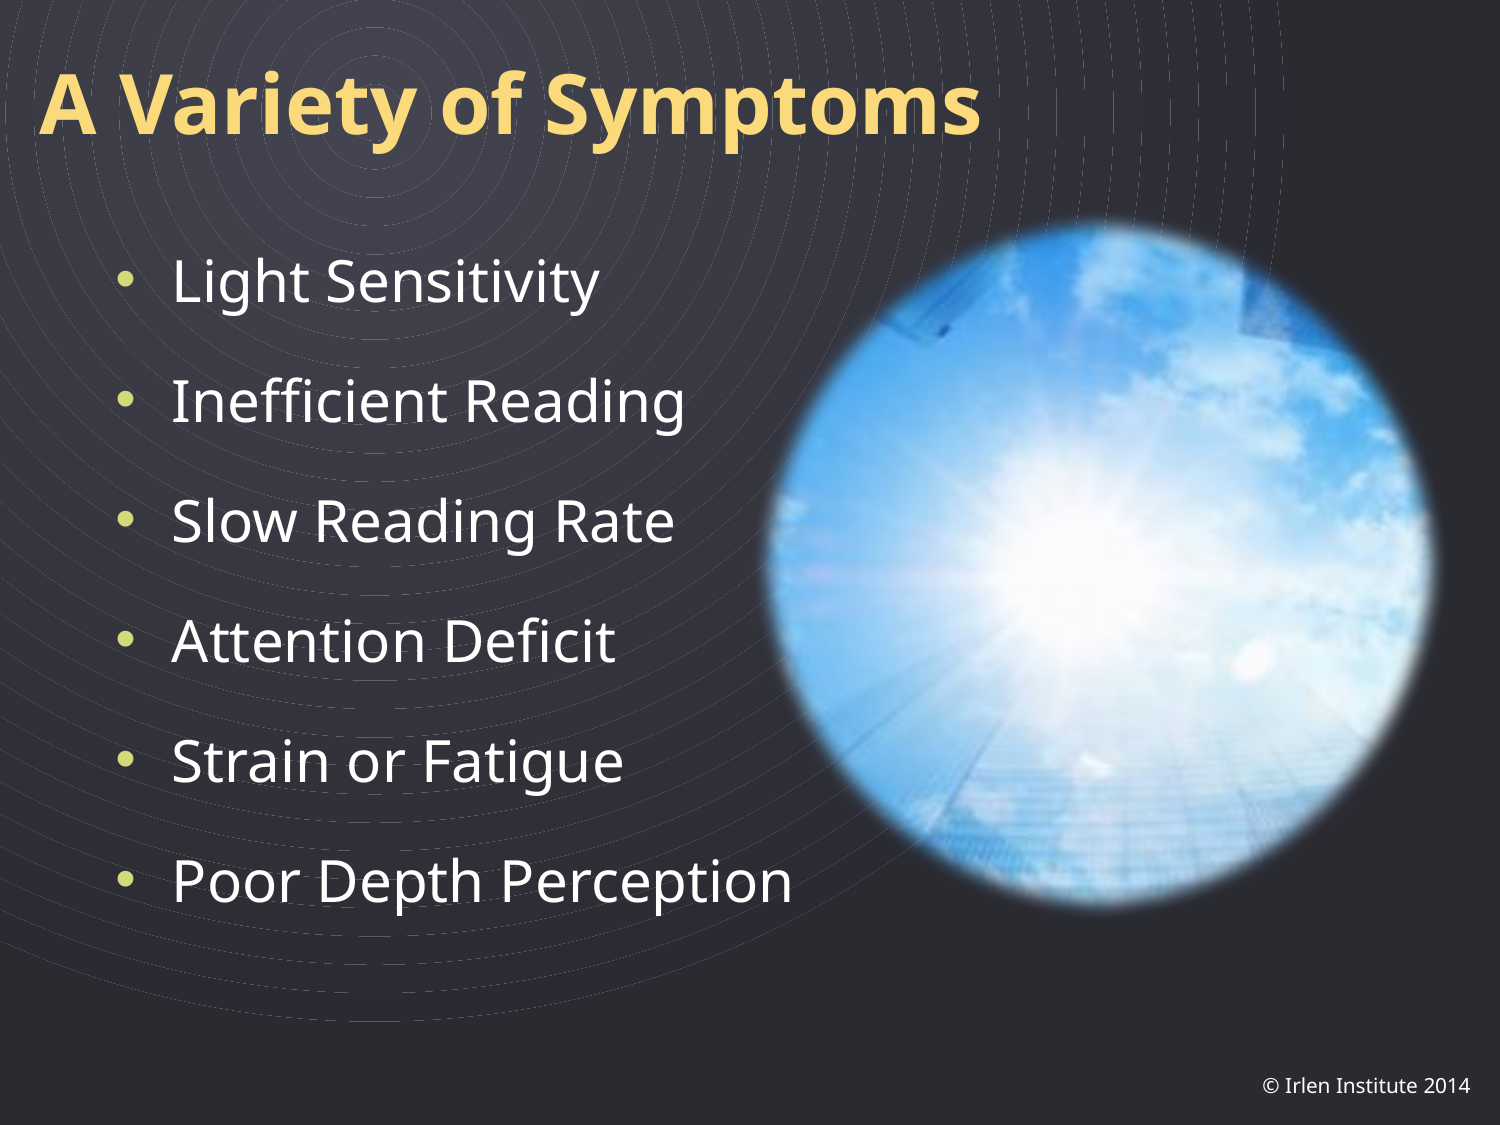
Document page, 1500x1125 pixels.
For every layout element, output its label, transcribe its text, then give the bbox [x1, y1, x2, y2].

title A Variety of Symptoms [24, 43, 1425, 187]
picture [749, 208, 1450, 922]
text_box Light Sensitivity Inefficient Reading Slow Reading Rate Attention Deficit Strain or Fatigue Poor Depth Perception [100, 236, 906, 992]
footer © Irlen Institute 2014 [1187, 1065, 1486, 1125]
